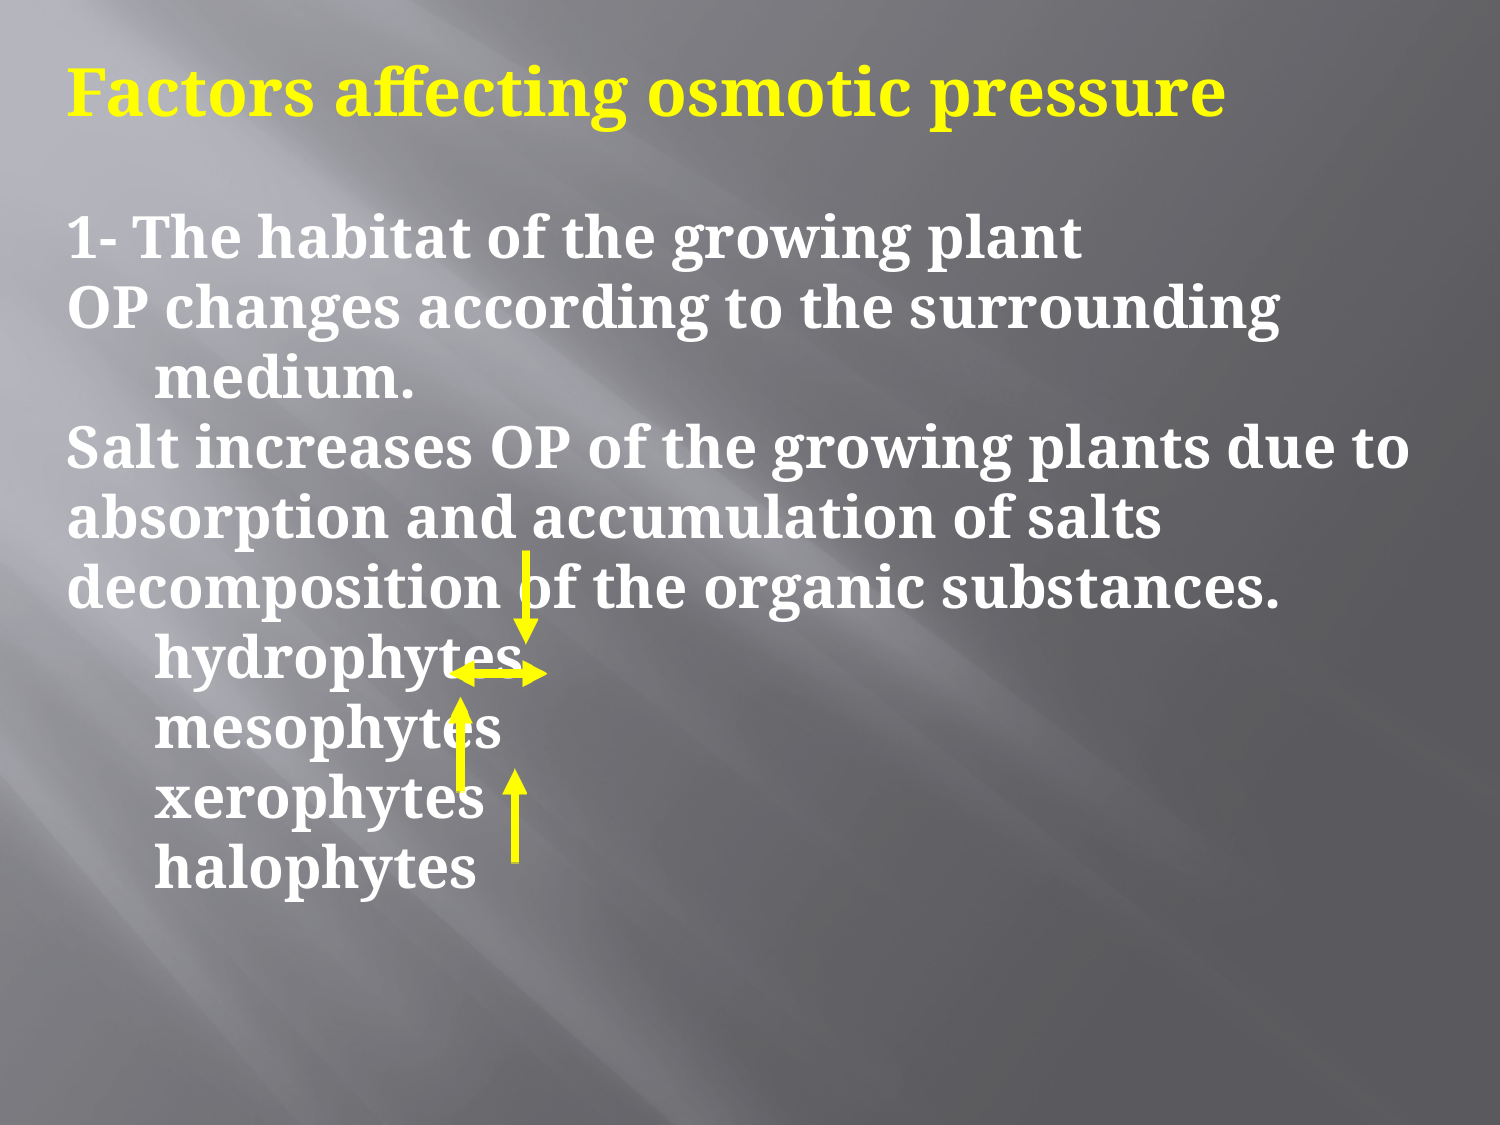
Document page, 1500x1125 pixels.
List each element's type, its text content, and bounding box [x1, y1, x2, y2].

text_box Factors affecting osmotic pressure 1- The habitat of the growing plant OP changes according to the surrounding medium. Salt increases OP of the growing plants due to absorption and accumulation of salts decomposition of the organic substances. hydrophytes mesophytes xerophytes halophytes [52, 42, 1437, 908]
picture [422, 550, 574, 864]
